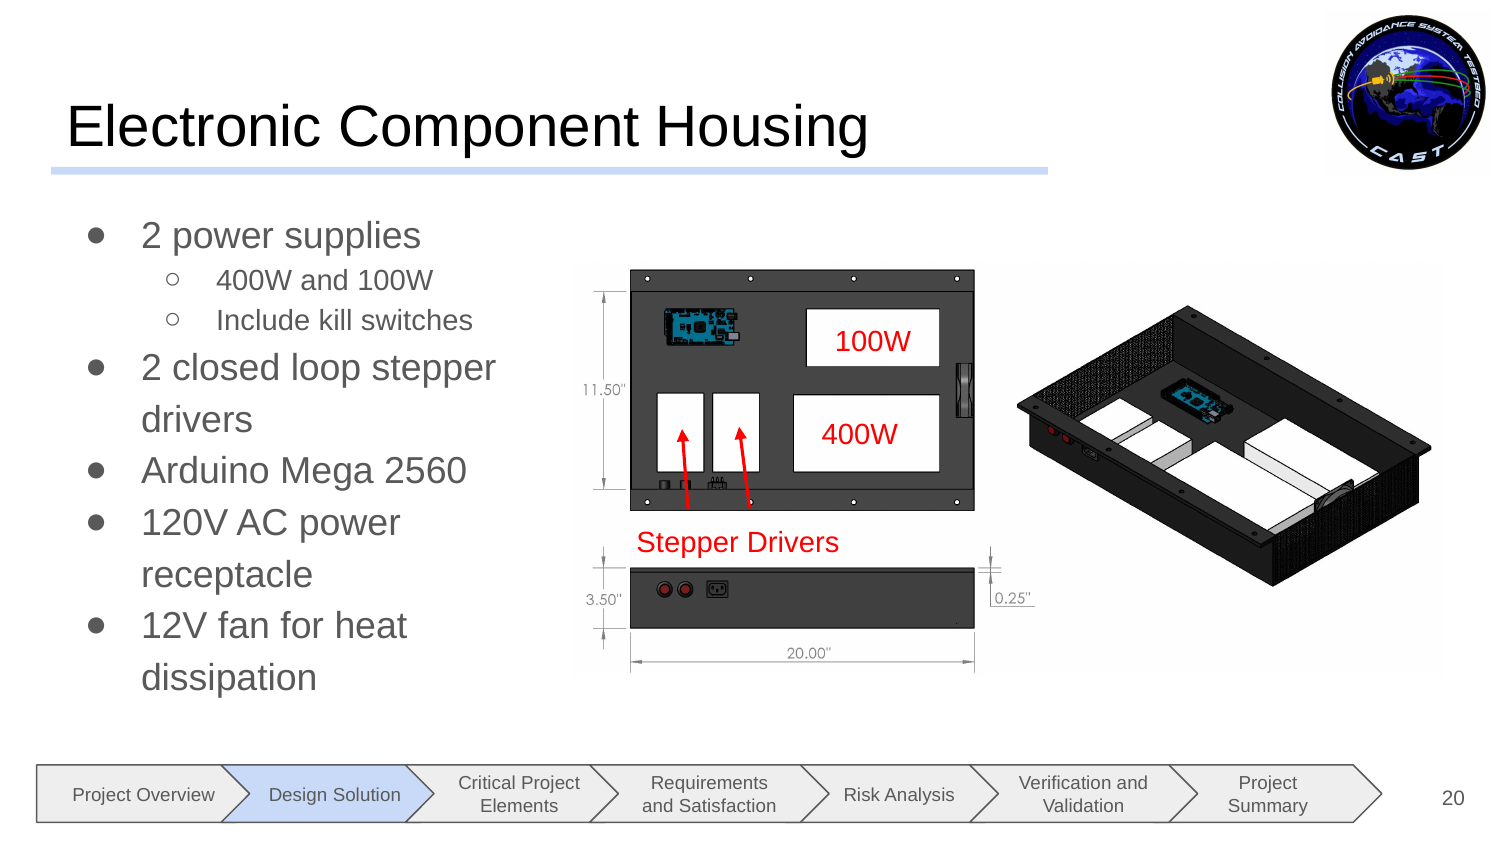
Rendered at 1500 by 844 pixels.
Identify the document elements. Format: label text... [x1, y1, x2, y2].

picture [573, 260, 1443, 678]
slide_number ‹#› [1389, 764, 1480, 830]
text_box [681, 428, 689, 510]
list 2 power supplies 400W and 100W Include kill switches 2 closed loop stepper drivers Arduino Mega 2560 120V AC power receptacle 12V fan for heat dissipation [51, 189, 591, 750]
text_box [738, 426, 750, 509]
title Electronic Component Housing [51, 72, 1449, 167]
picture [1325, 10, 1493, 175]
